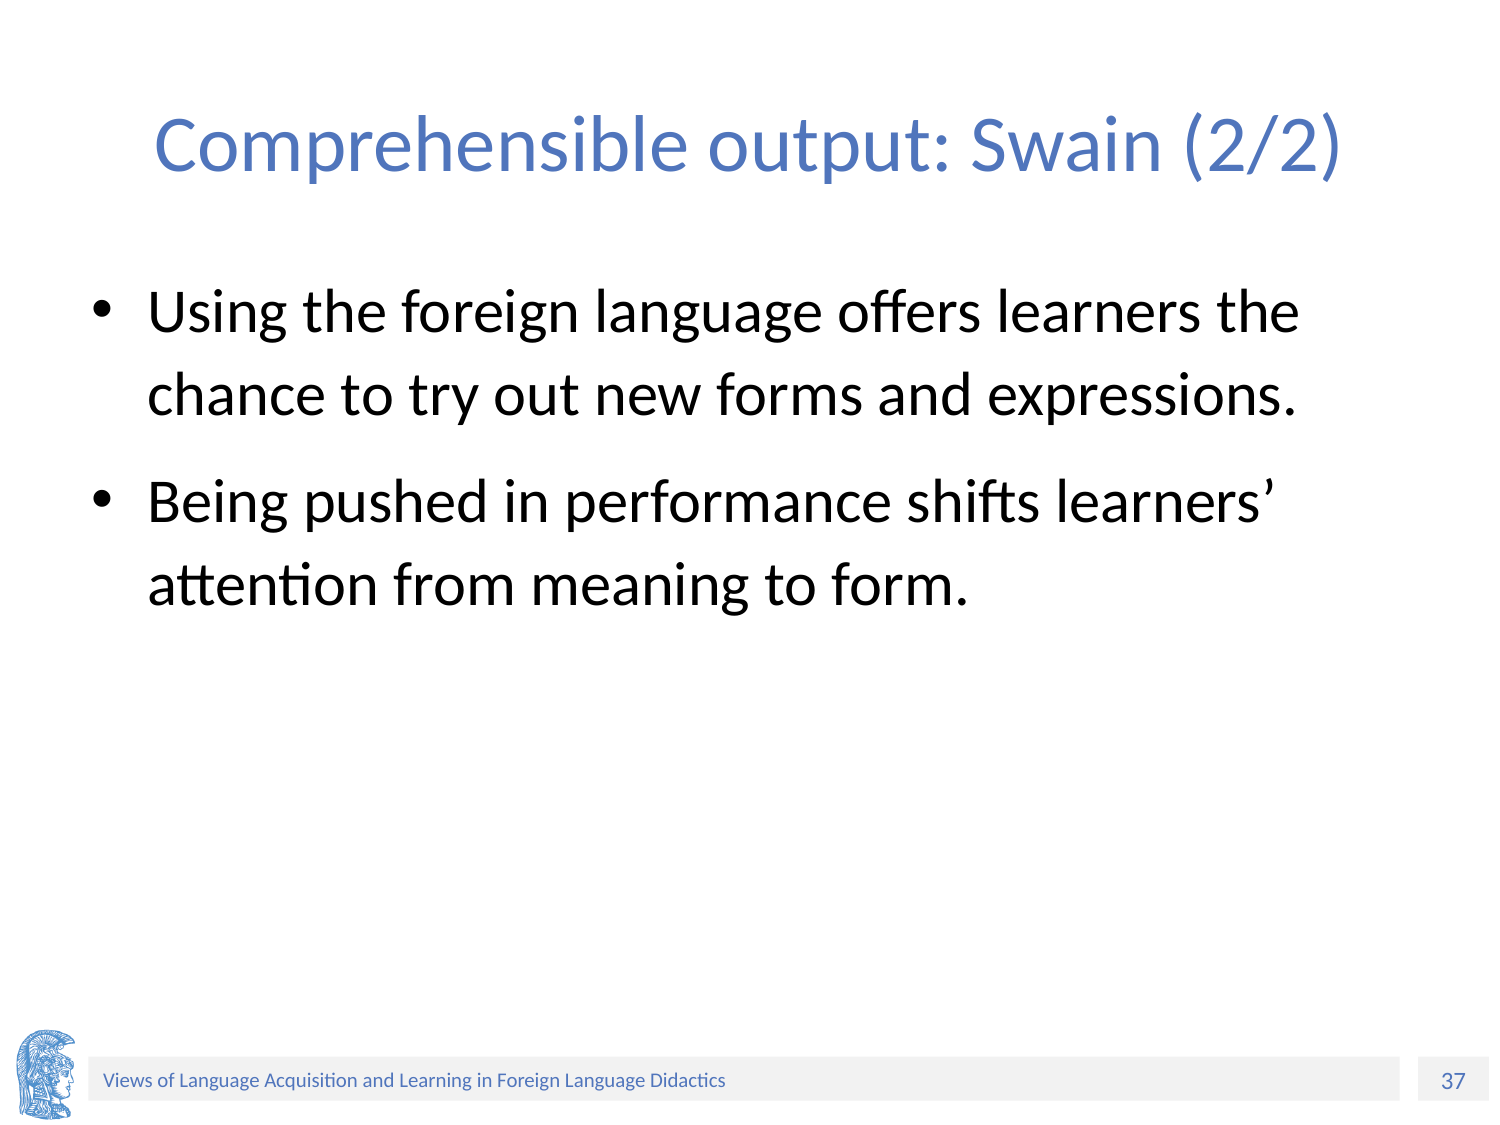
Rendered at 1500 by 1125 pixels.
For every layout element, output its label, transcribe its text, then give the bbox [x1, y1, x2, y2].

picture [9, 1026, 81, 1120]
list Using the foreign language offers learners the chance to try out new forms and expressions. Being pushed in performance shifts learners’ attention from meaning to form. [76, 255, 1427, 998]
title Comprehensible output: Swain (2/2) [75, 45, 1425, 233]
